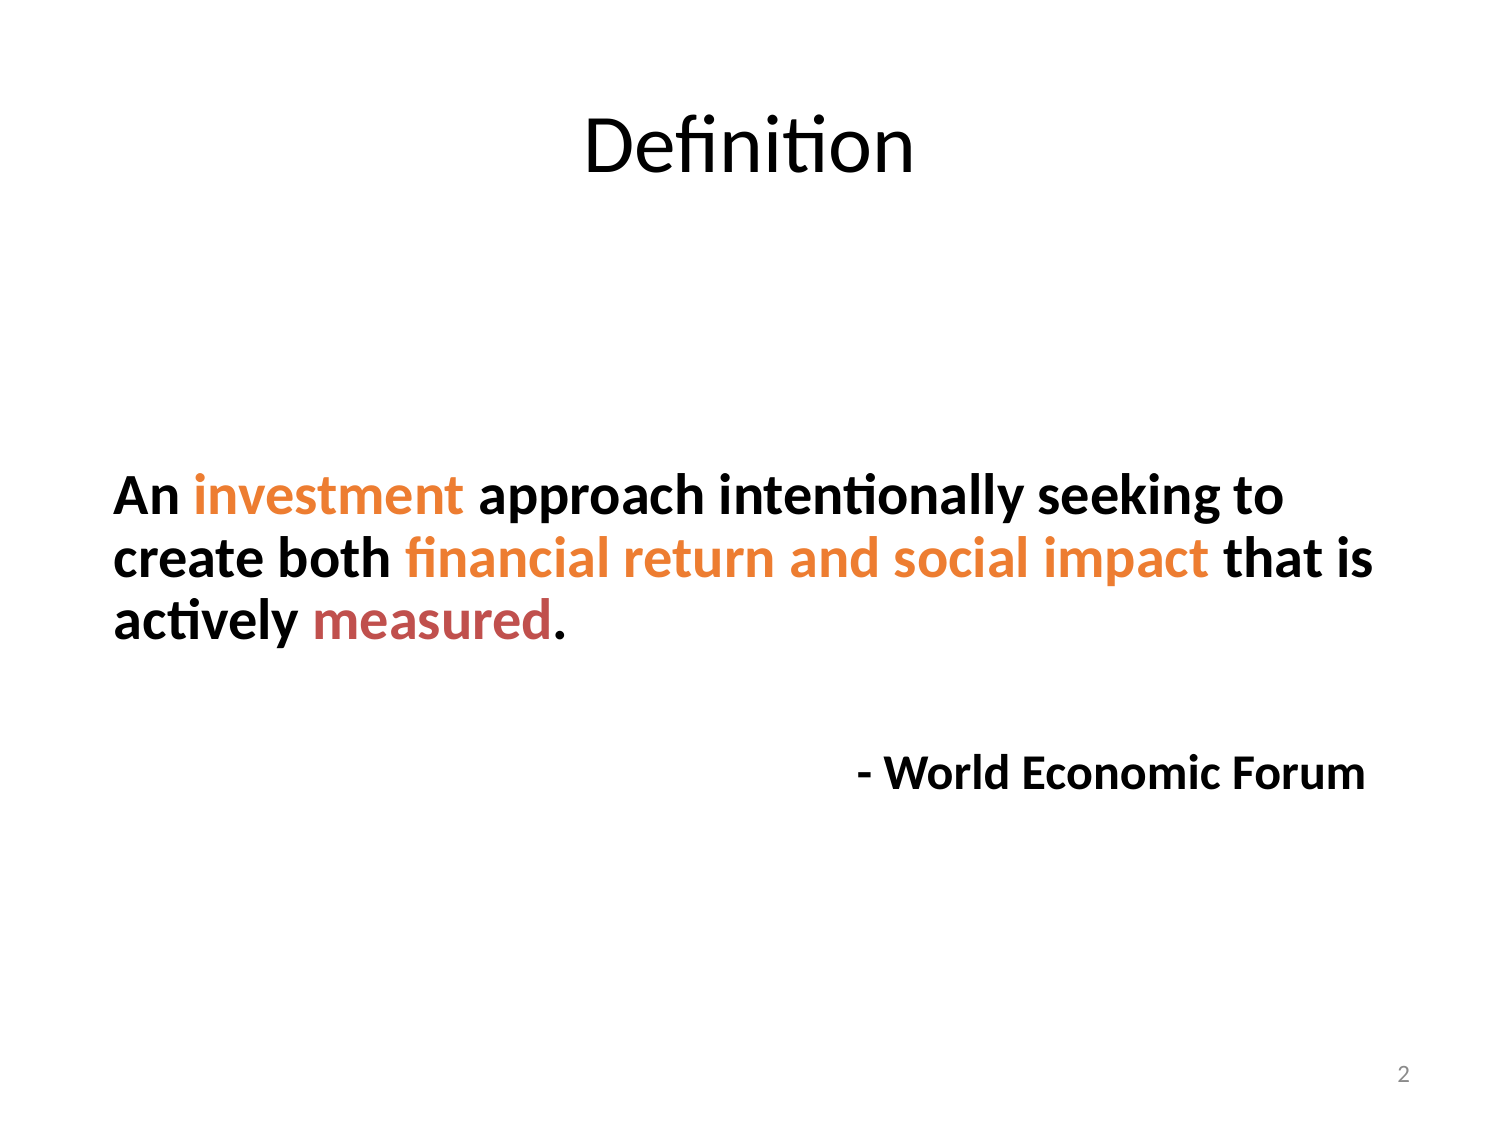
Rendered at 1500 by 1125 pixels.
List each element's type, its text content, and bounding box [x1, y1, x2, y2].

title Definition [75, 45, 1425, 233]
slide_number 2 [1074, 1042, 1425, 1103]
text_box An investment approach intentionally seeking to create both financial return and social impact that is actively measured. - World Economic Forum [99, 282, 1393, 1066]
